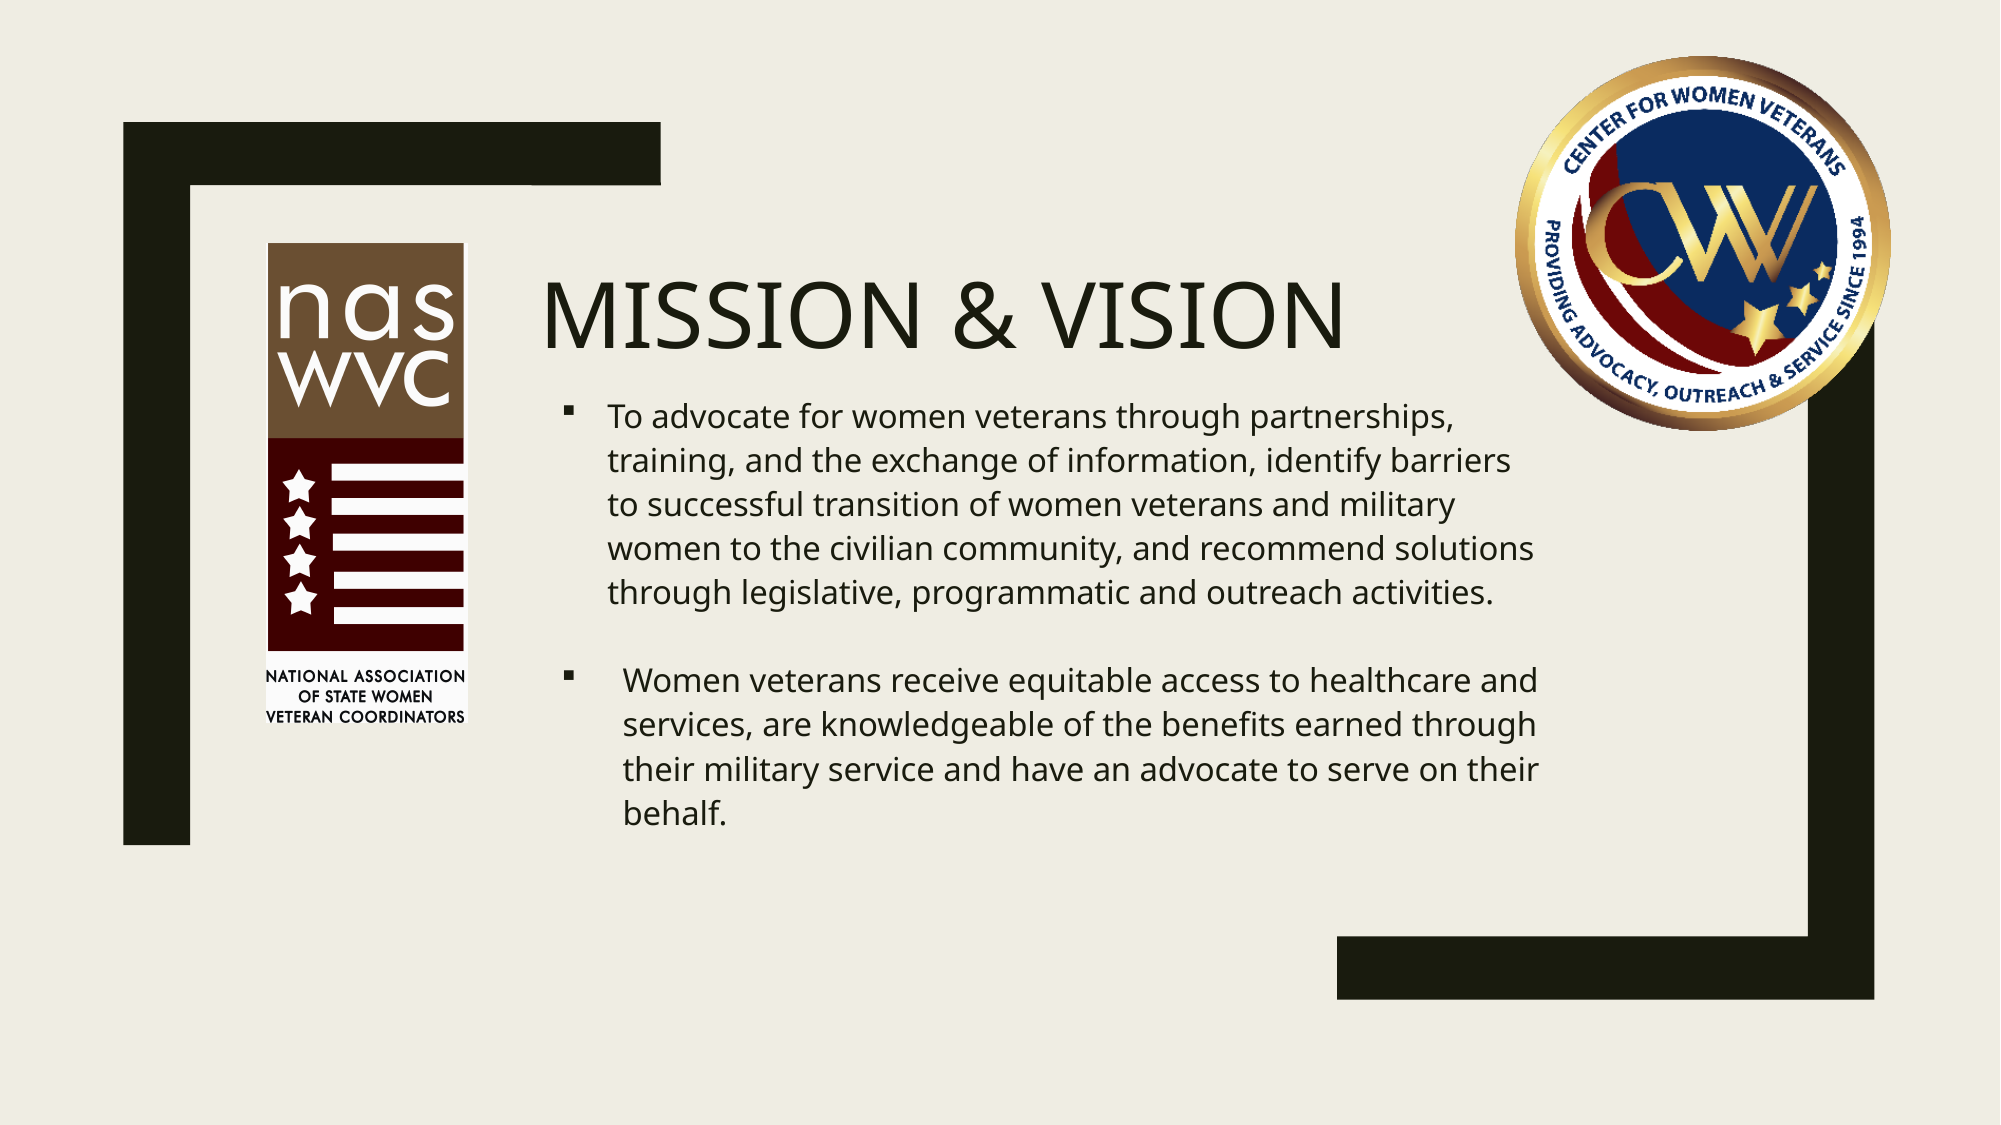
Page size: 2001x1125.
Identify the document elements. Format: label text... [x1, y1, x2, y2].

subtitle To advocate for women veterans through partnerships, training, and the exchange of information, identify barriers to successful transition of women veterans and military women to the civilian community, and recommend solutions through legislative, programmatic and outreach activities. Women veterans receive equitable access to healthcare and services, are knowledgeable of the benefits earned through their military service and have an advocate to serve on their behalf. [546, 288, 1565, 882]
picture [266, 243, 468, 723]
picture [1515, 56, 1891, 431]
title Mission & Vision [468, 243, 1423, 376]
